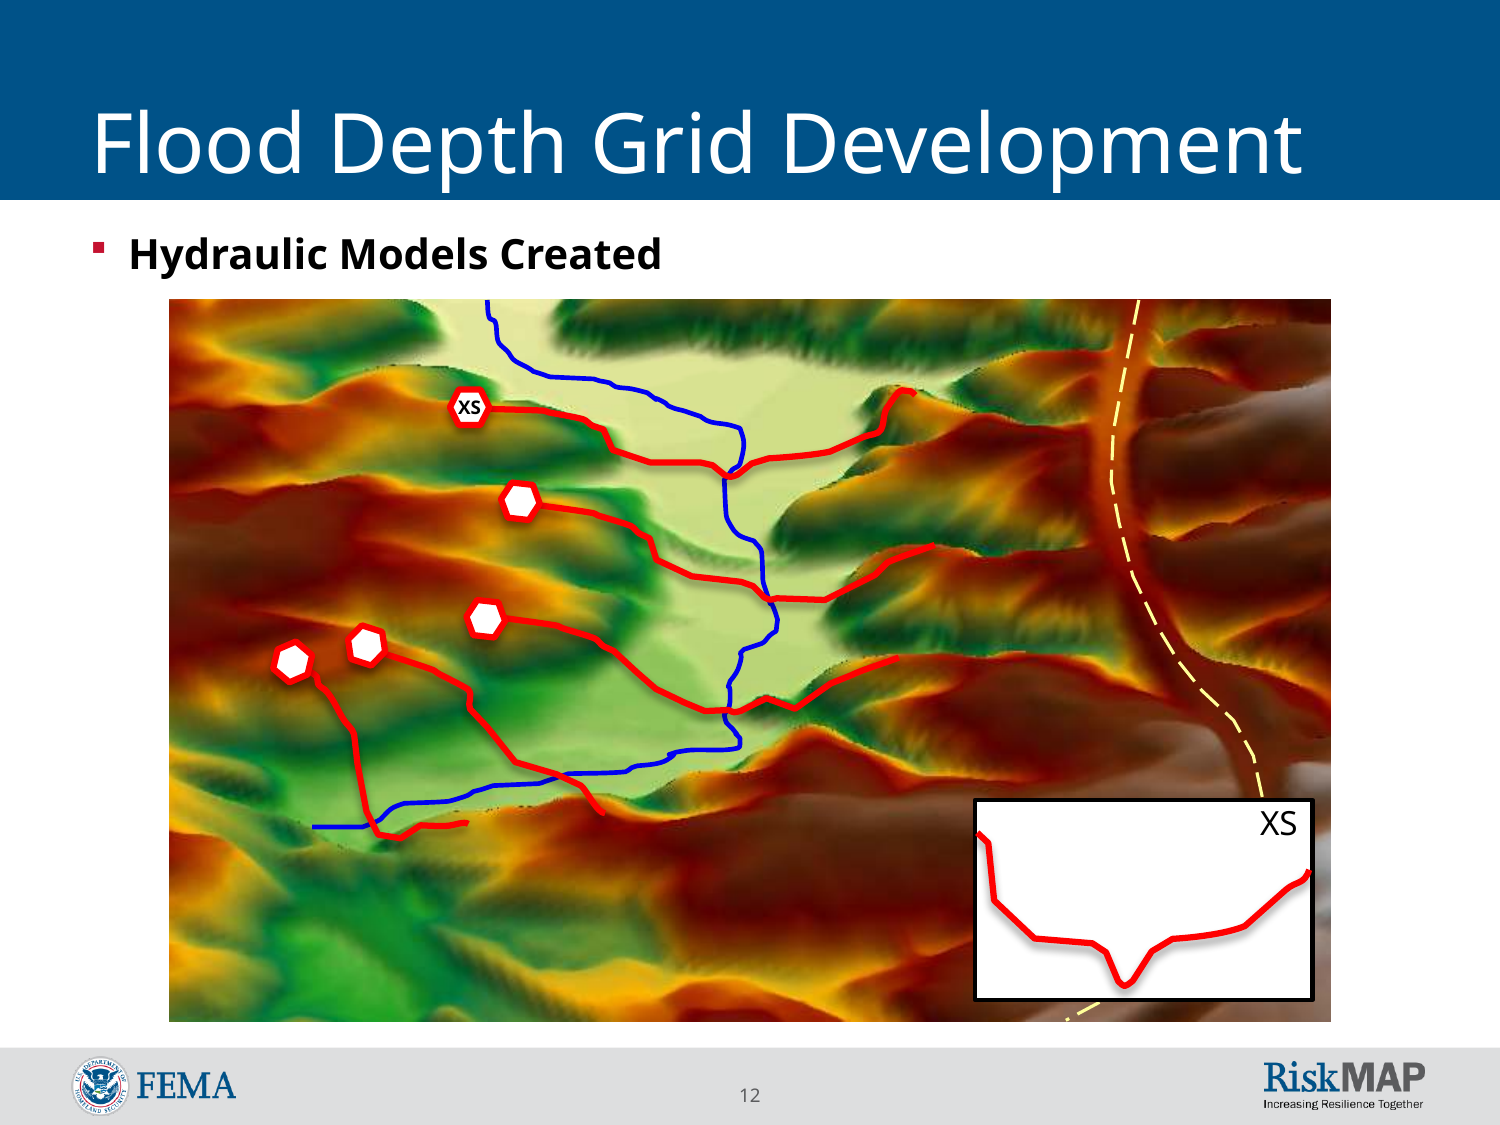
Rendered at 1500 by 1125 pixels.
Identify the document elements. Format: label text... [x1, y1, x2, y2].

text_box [272, 389, 933, 828]
list Hydraulic Models Created [74, 220, 1426, 301]
picture [71, 1056, 236, 1116]
picture [1264, 1061, 1425, 1110]
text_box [169, 299, 1331, 1023]
title Flood Depth Grid Development [74, 7, 1426, 198]
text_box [970, 799, 1313, 1001]
